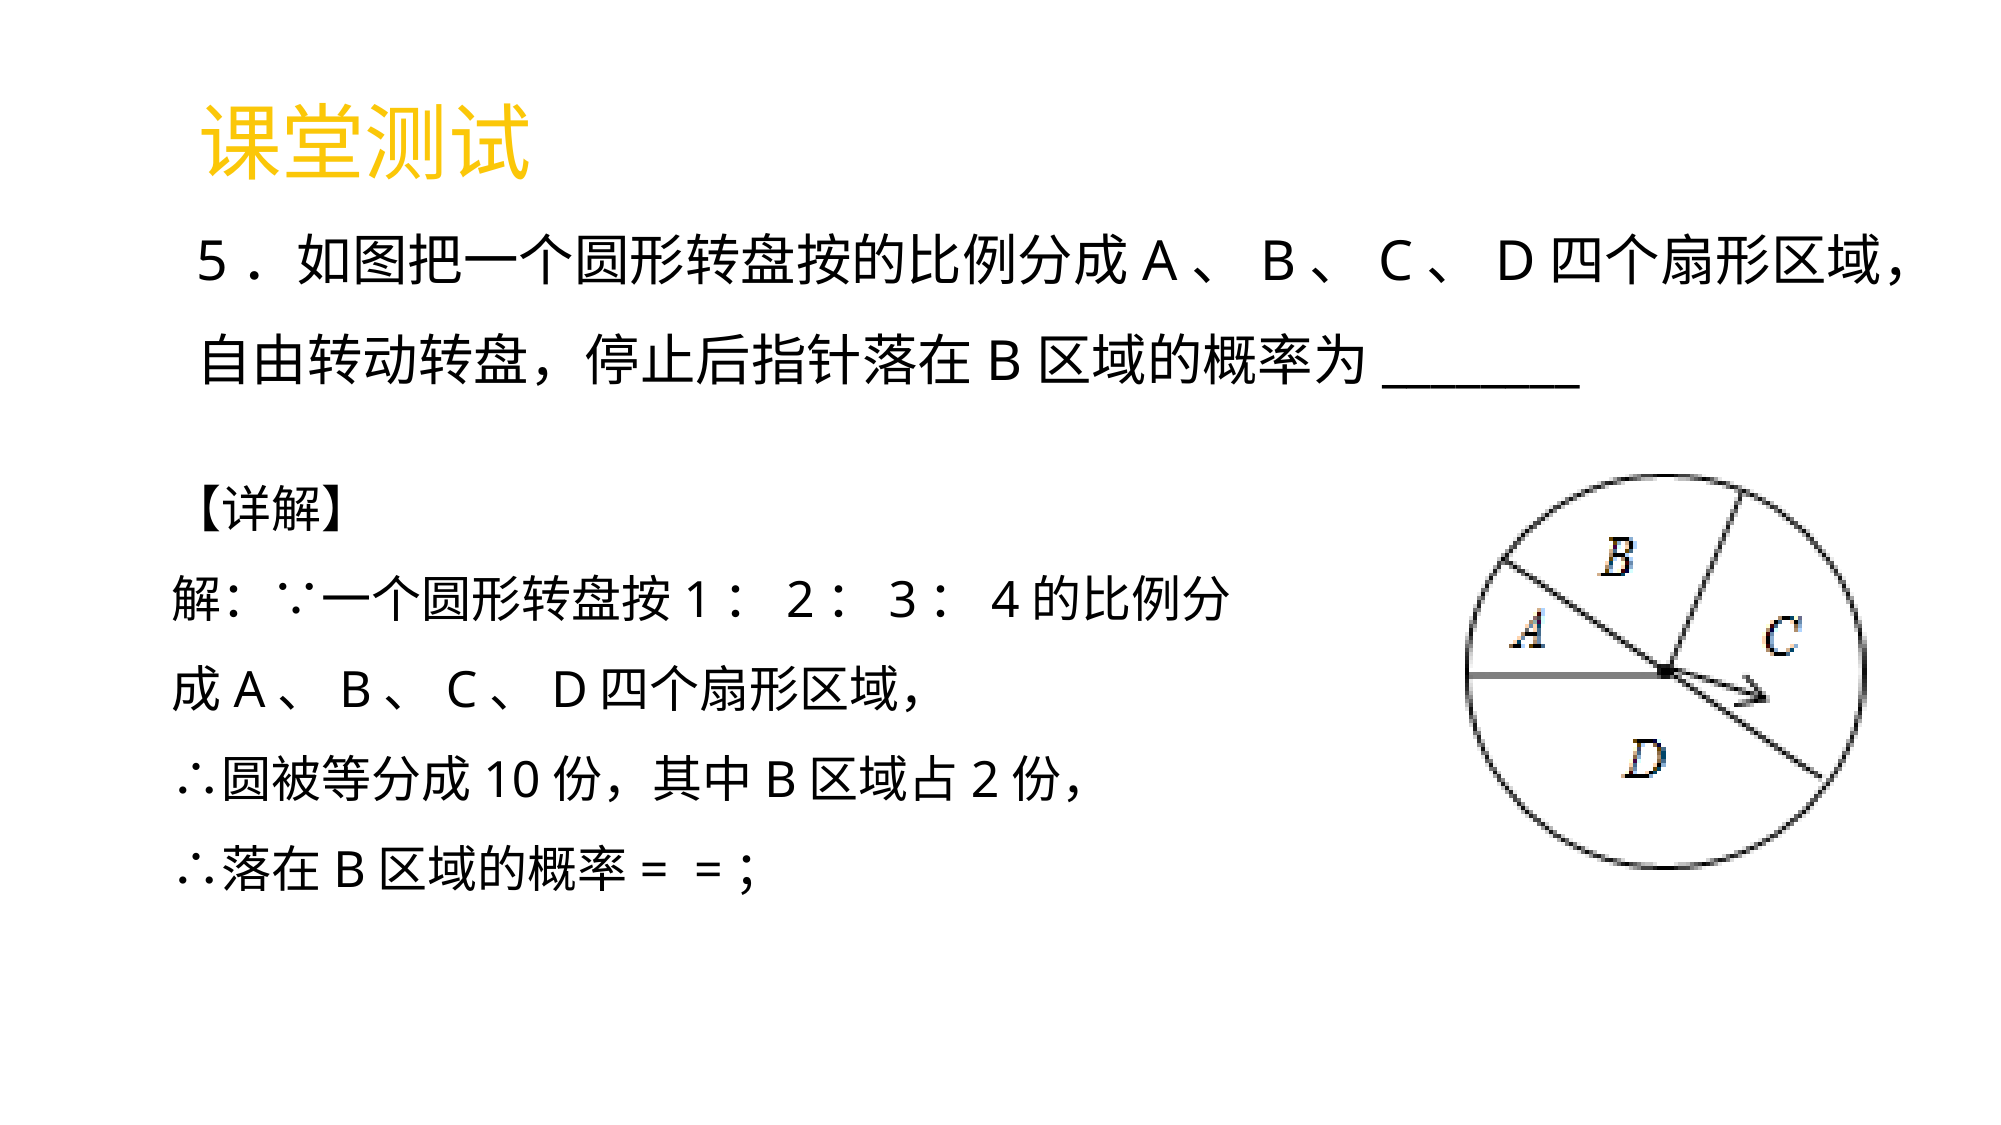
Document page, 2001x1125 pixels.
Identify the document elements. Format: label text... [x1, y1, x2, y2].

text_box 课堂测试 [183, 82, 716, 198]
picture [1465, 474, 1867, 870]
